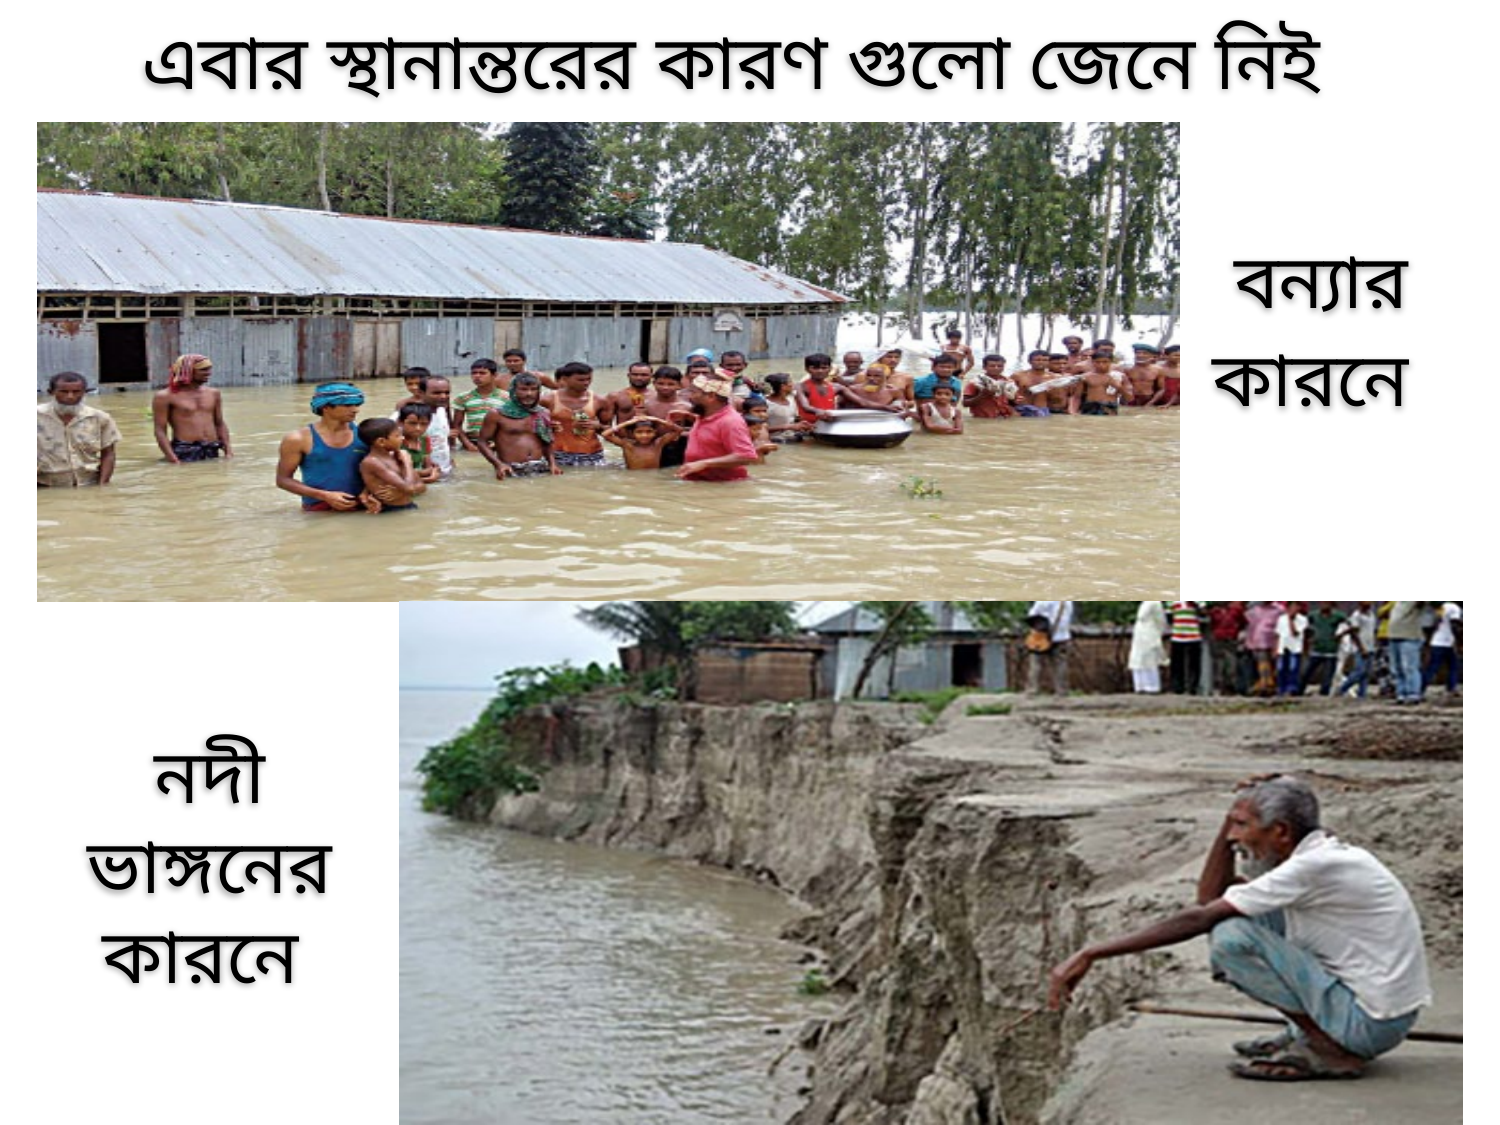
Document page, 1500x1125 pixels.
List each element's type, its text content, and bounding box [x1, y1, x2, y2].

title এবার স্থানান্তরের কারণ গুলো জেনে নিই [0, 11, 1463, 109]
picture [37, 122, 1463, 1125]
text_box বন্যার কারনে [1184, 225, 1463, 432]
text_box নদী ভাঙ্গনের কারনে [37, 720, 383, 1007]
